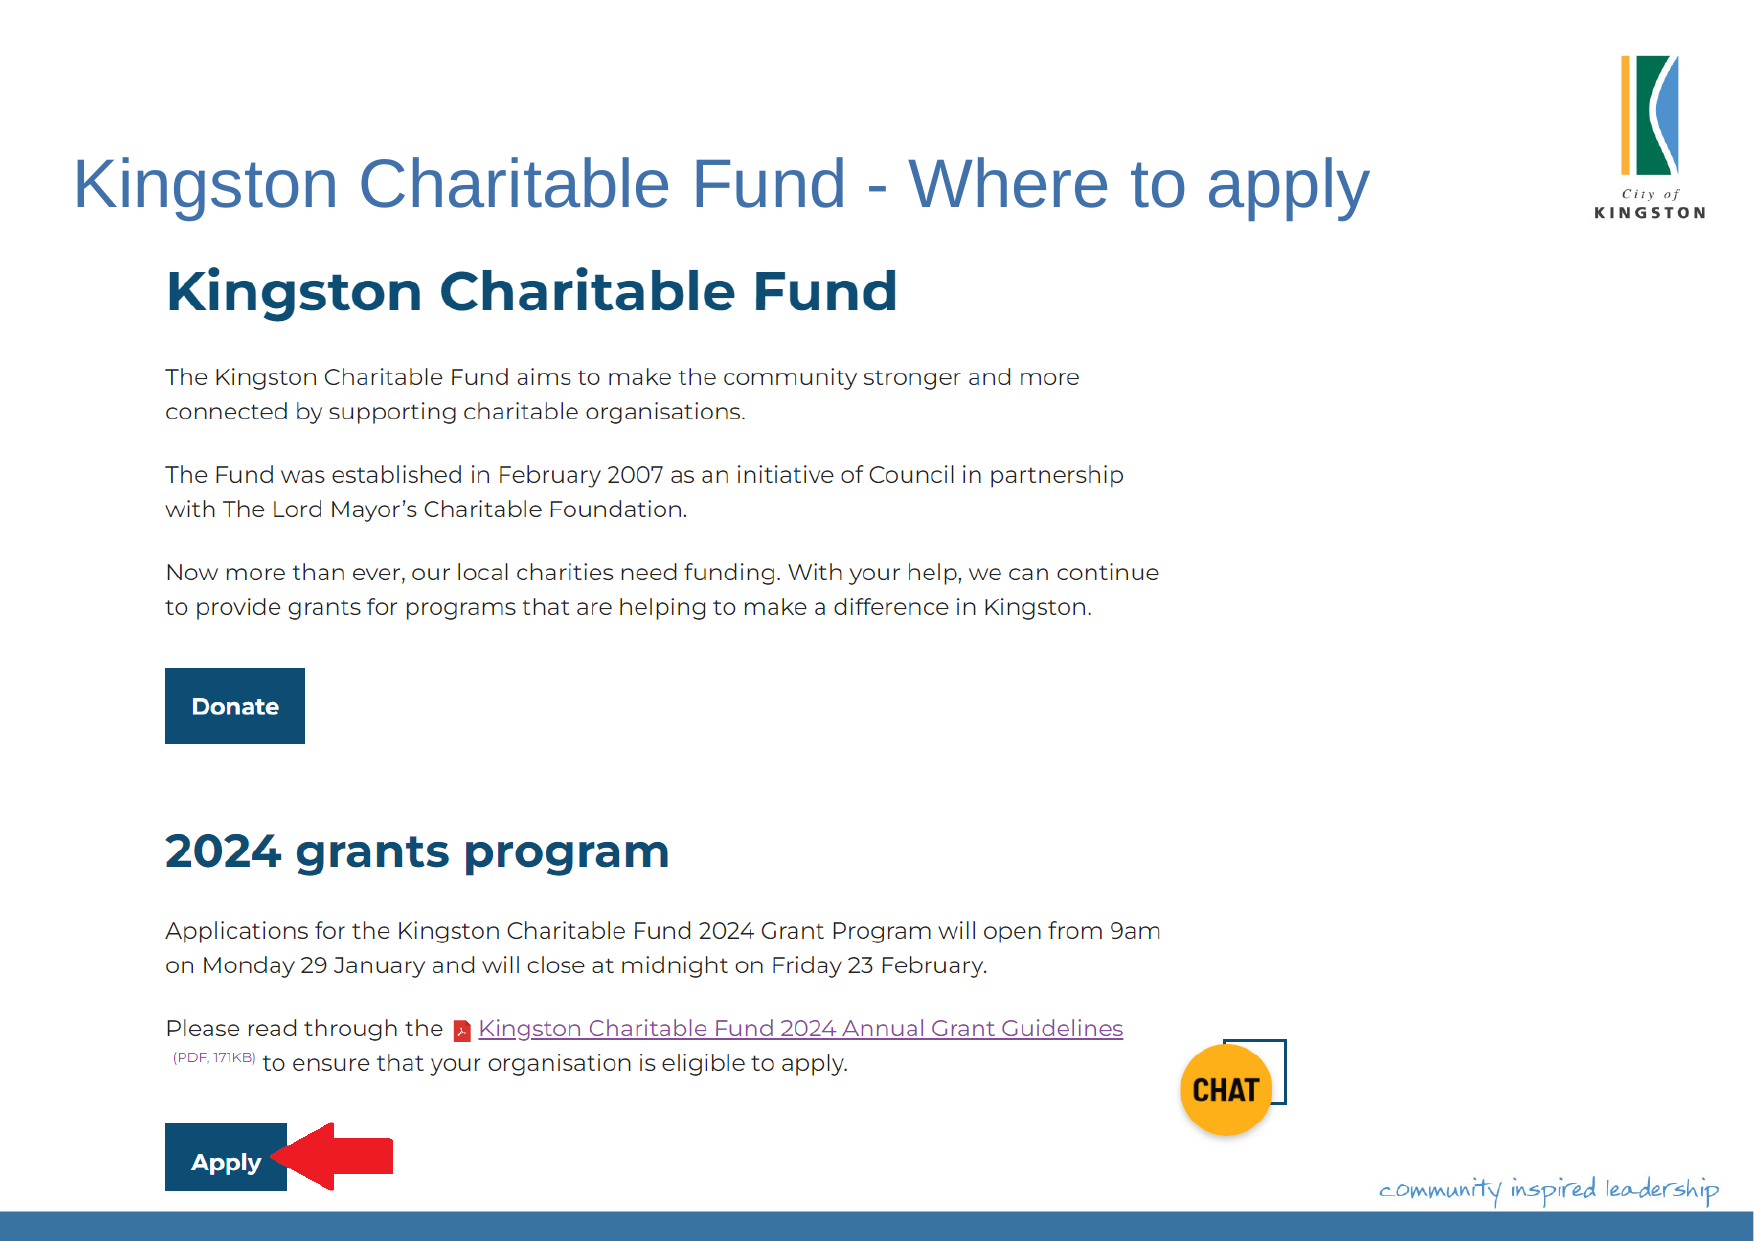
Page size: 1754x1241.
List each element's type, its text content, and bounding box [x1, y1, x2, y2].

picture [0, 0, 1754, 1241]
title Kingston Charitable Fund - Where to apply [55, 49, 1579, 222]
